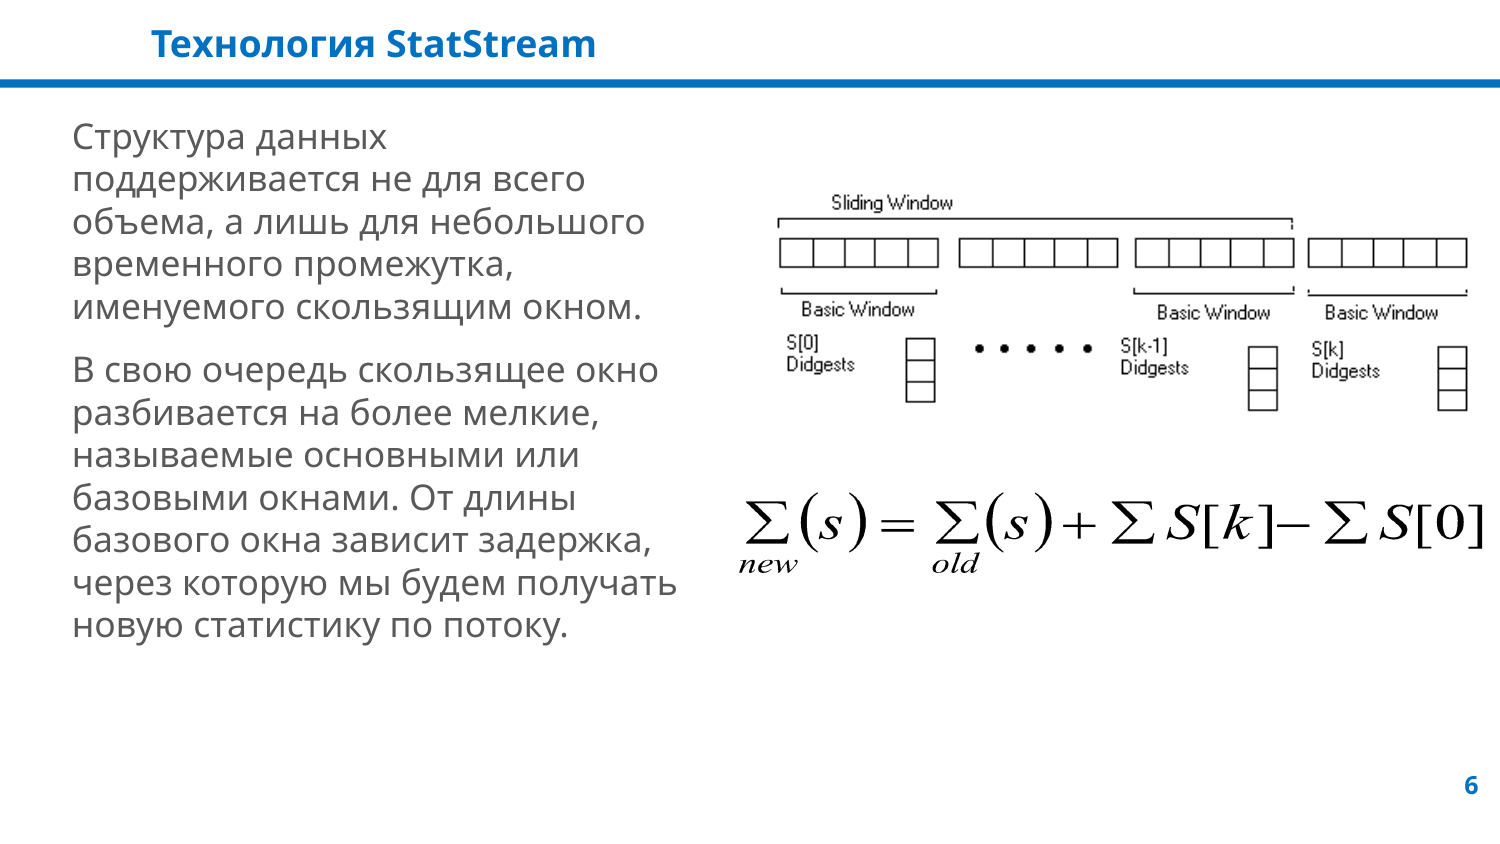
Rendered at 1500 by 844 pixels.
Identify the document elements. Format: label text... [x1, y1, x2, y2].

title Технология StatStream [135, 0, 1037, 92]
slide_number ‹#› [1249, 760, 1494, 813]
list Структура данных поддерживается не для всего объема, а лишь для небольшого временного промежутка, именуемого скользящим окном. В свою очередь скользящее окно разбивается на более мелкие, называемые основными или базовыми окнами. От длины базового окна зависит задержка, через которую мы будем получать новую статистику по потоку. [56, 146, 700, 734]
picture [758, 180, 1486, 428]
picture [728, 487, 1494, 597]
